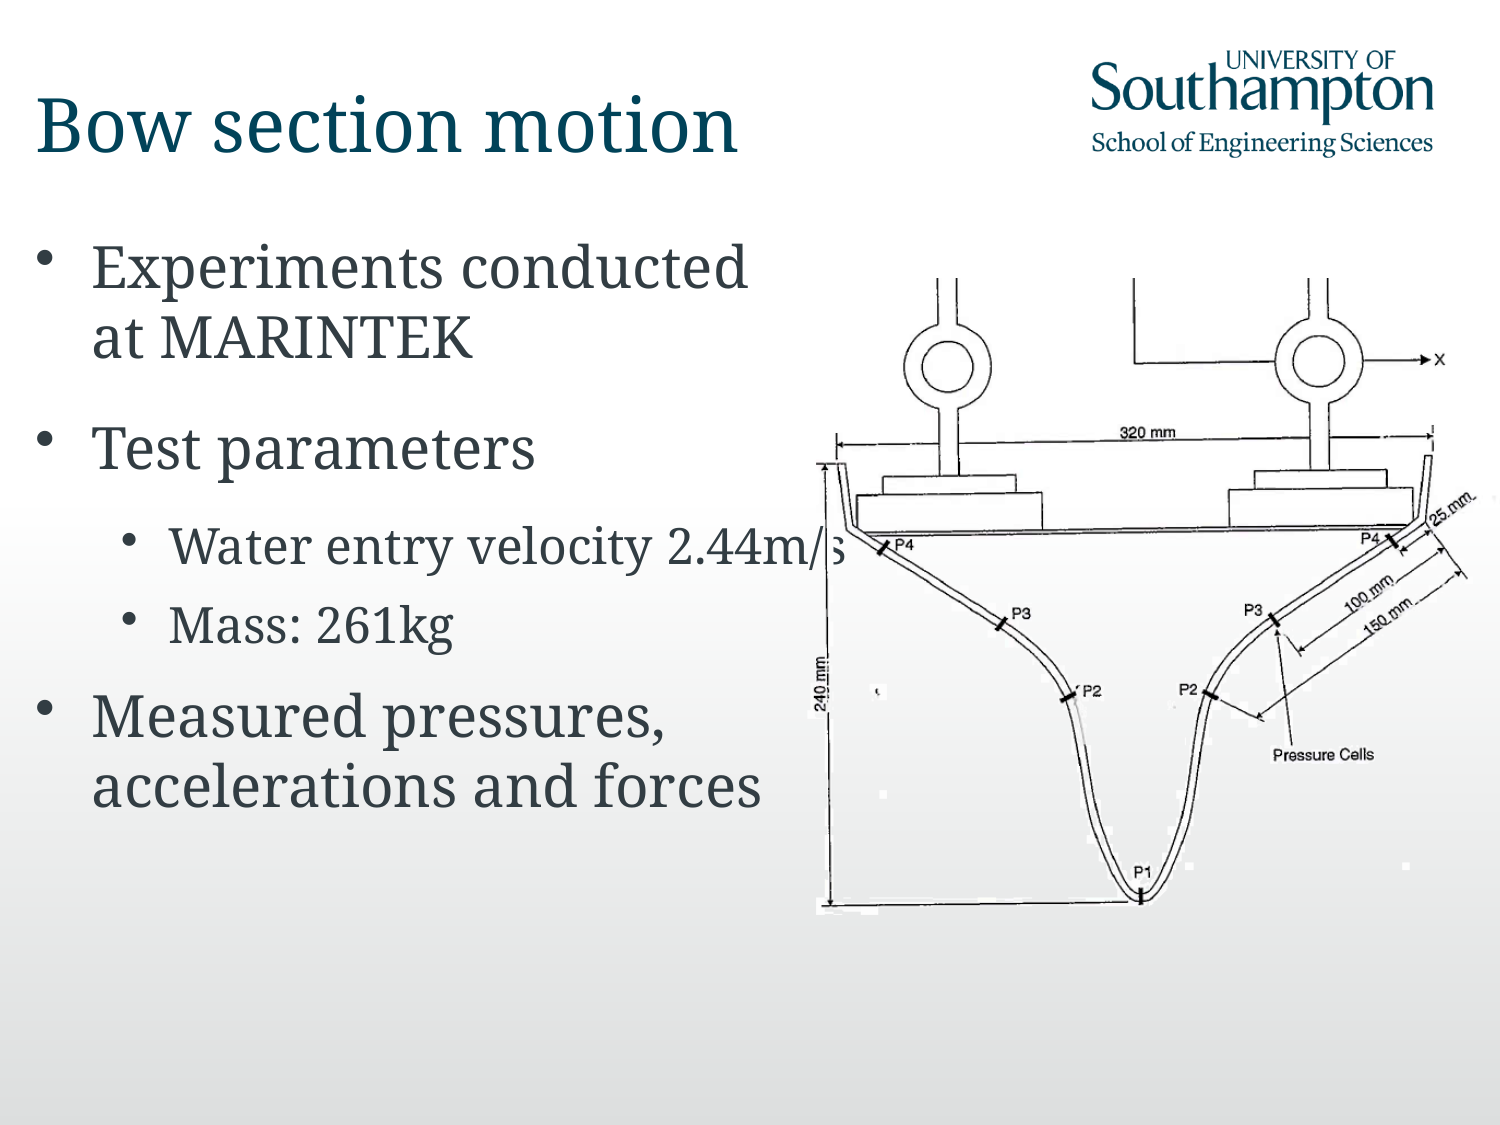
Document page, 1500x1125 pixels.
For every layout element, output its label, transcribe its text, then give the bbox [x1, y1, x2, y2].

list Experiments conducted at MARINTEK Test parameters Water entry velocity 2.44m/s Mass: 261kg Measured pressures, accelerations and forces [34, 222, 950, 1020]
text_box [64, 515, 709, 666]
picture [1099, 65, 1114, 70]
title Bow section motion [34, 70, 1430, 178]
picture [714, 278, 1500, 950]
picture [1092, 50, 1434, 158]
